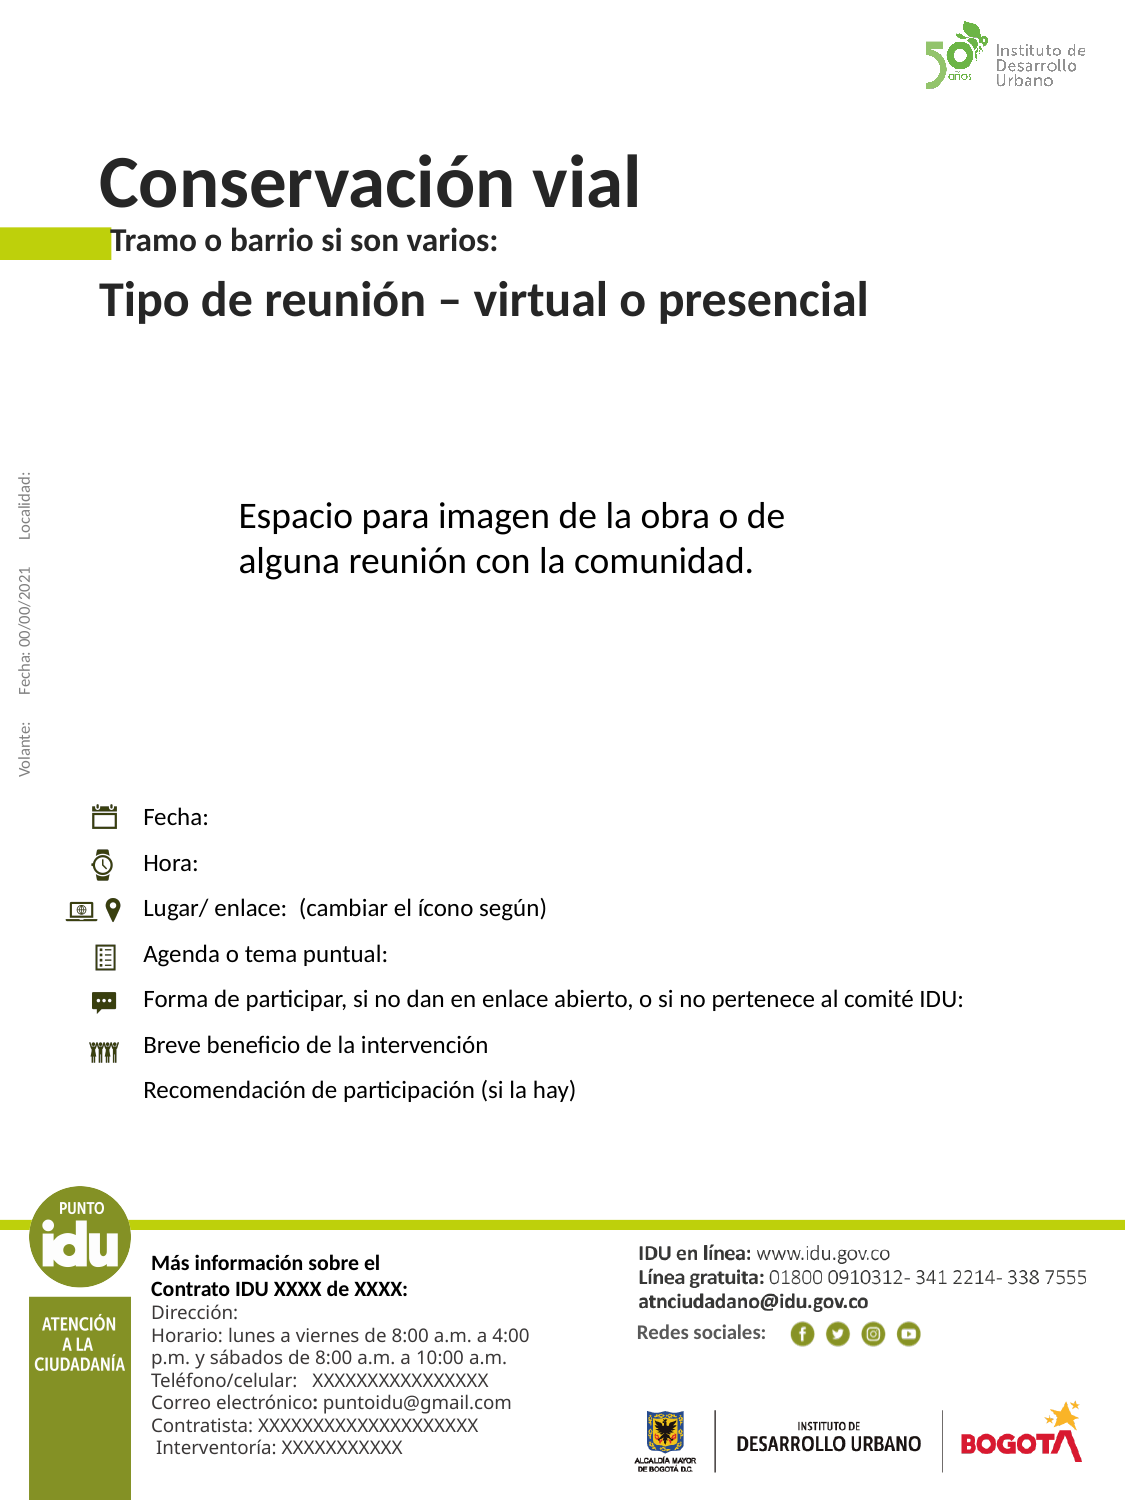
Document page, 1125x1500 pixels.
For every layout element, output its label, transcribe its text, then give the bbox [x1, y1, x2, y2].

picture [87, 1035, 121, 1070]
picture [85, 848, 119, 883]
picture [29, 1186, 131, 1500]
text_box Conservación vial [84, 124, 1030, 230]
picture [612, 1378, 1125, 1500]
picture [613, 1220, 1125, 1371]
picture [65, 893, 130, 928]
picture [90, 942, 121, 973]
text_box Fecha: Hora: Lugar/ enlace: (cambiar el ícono según) Agenda o tema puntual: Forma de participar, si no dan en enlace abierto, o si no pertenece al comité IDU: Breve beneficio de la intervención Recomendación de participación (si la hay) [128, 792, 1071, 1128]
picture [87, 799, 122, 834]
text_box Volante: Fecha: 00/00/2021 Localidad: [5, 36, 71, 793]
text_box Más información sobre el Contrato IDU XXXX de XXXX: Dirección: Horario: lunes a viernes de 8:00 a.m. a 4:00 p.m. y sábados de 8:00 a.m. a 10:00 a.m. Teléfono/celular: XXXXXXXXXXXXXXXX Correo electrónico: puntoidu@gmail.com Contratista: XXXXXXXXXXXXXXXXXXXX Interventoría: XXXXXXXXXXX [136, 1241, 579, 1488]
text_box Tramo o barrio si son varios: [95, 230, 743, 266]
picture [926, 21, 1085, 89]
text_box Tipo de reunión – virtual o presencial [84, 259, 1030, 334]
picture [87, 986, 121, 1020]
text_box Espacio para imagen de la obra o de alguna reunión con la comunidad. [223, 484, 895, 589]
